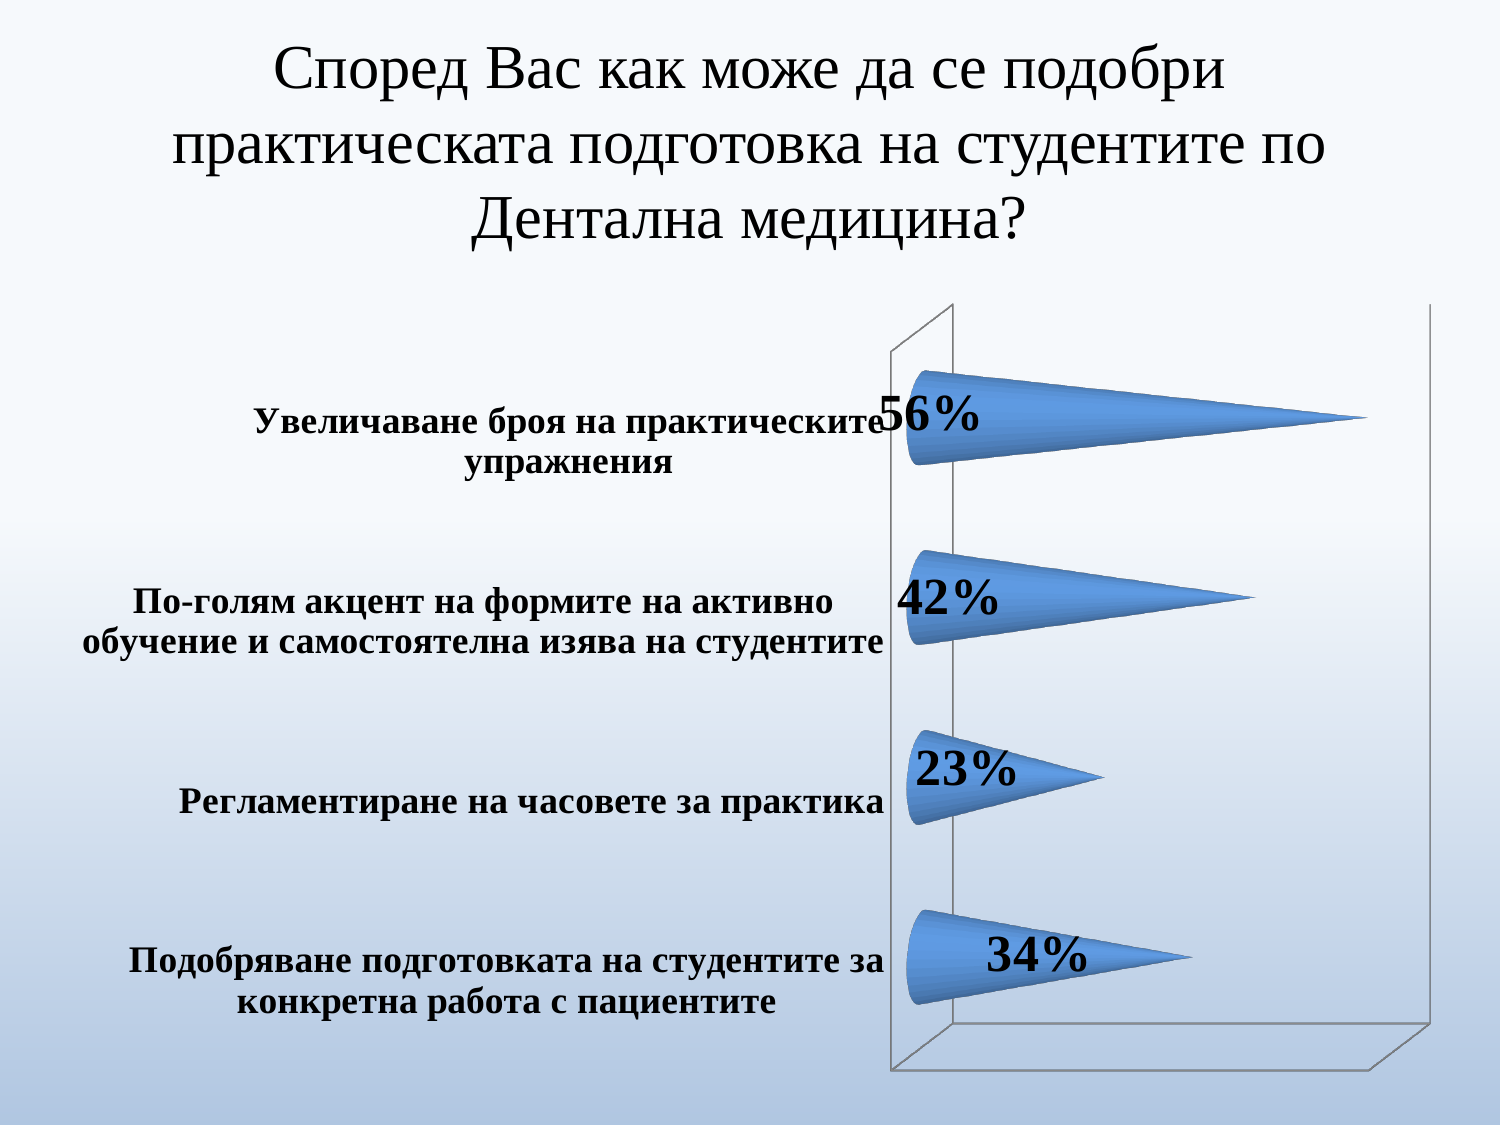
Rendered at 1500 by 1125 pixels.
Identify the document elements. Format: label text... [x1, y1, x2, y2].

chart [49, 287, 1463, 1088]
title Според Вас как може да се подобри практическата подготовка на студентите по Дентална медицина? [75, 45, 1425, 233]
